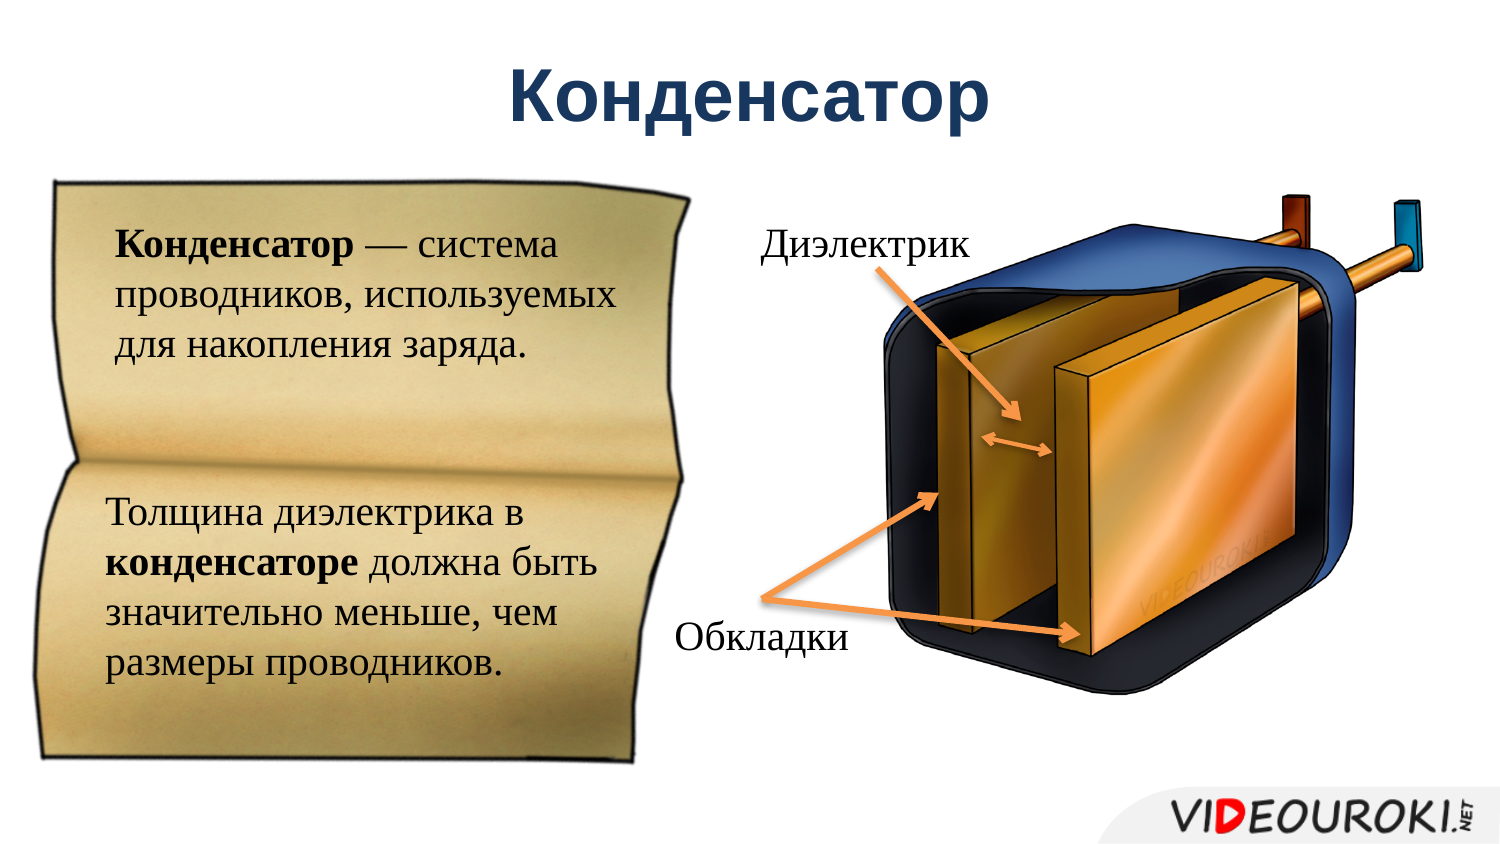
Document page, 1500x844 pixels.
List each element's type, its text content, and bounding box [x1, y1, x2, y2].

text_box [1097, 786, 1500, 844]
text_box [658, 122, 1448, 722]
title Конденсатор [789, 33, 1425, 120]
picture [0, 0, 914, 844]
